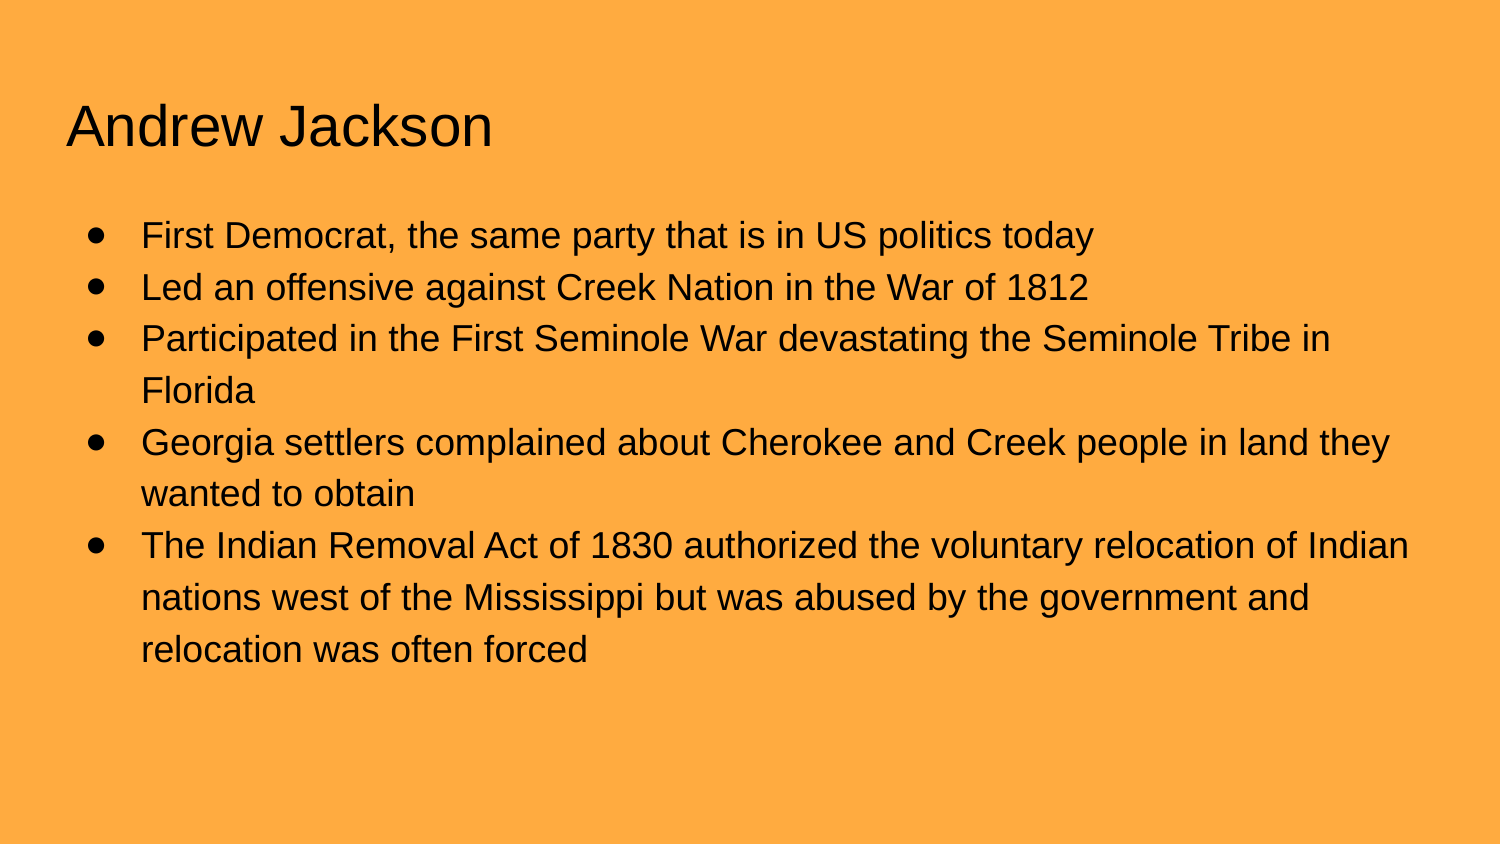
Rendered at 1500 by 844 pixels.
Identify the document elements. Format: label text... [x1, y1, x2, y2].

list First Democrat, the same party that is in US politics today Led an offensive against Creek Nation in the War of 1812 Participated in the First Seminole War devastating the Seminole Tribe in Florida Georgia settlers complained about Cherokee and Creek people in land they wanted to obtain The Indian Removal Act of 1830 authorized the voluntary relocation of Indian nations west of the Mississippi but was abused by the government and relocation was often forced [51, 189, 1449, 750]
title Andrew Jackson [51, 72, 1449, 167]
